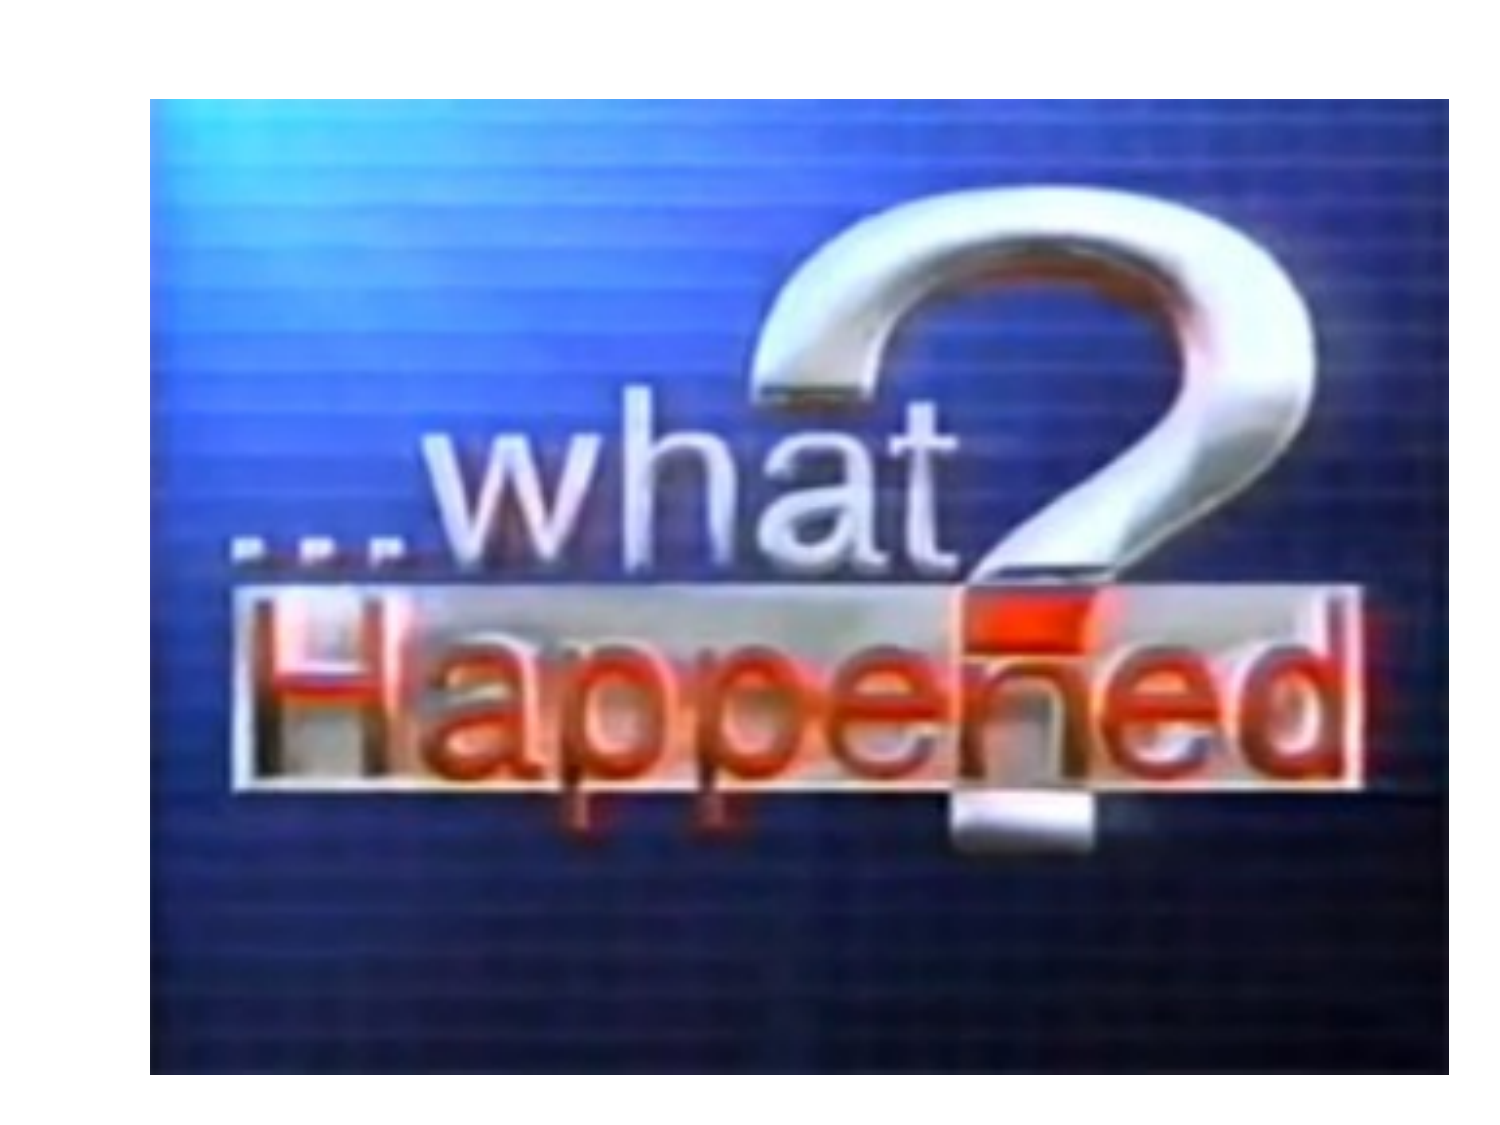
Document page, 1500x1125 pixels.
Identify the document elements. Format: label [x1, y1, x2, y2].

picture [149, 99, 1449, 1076]
